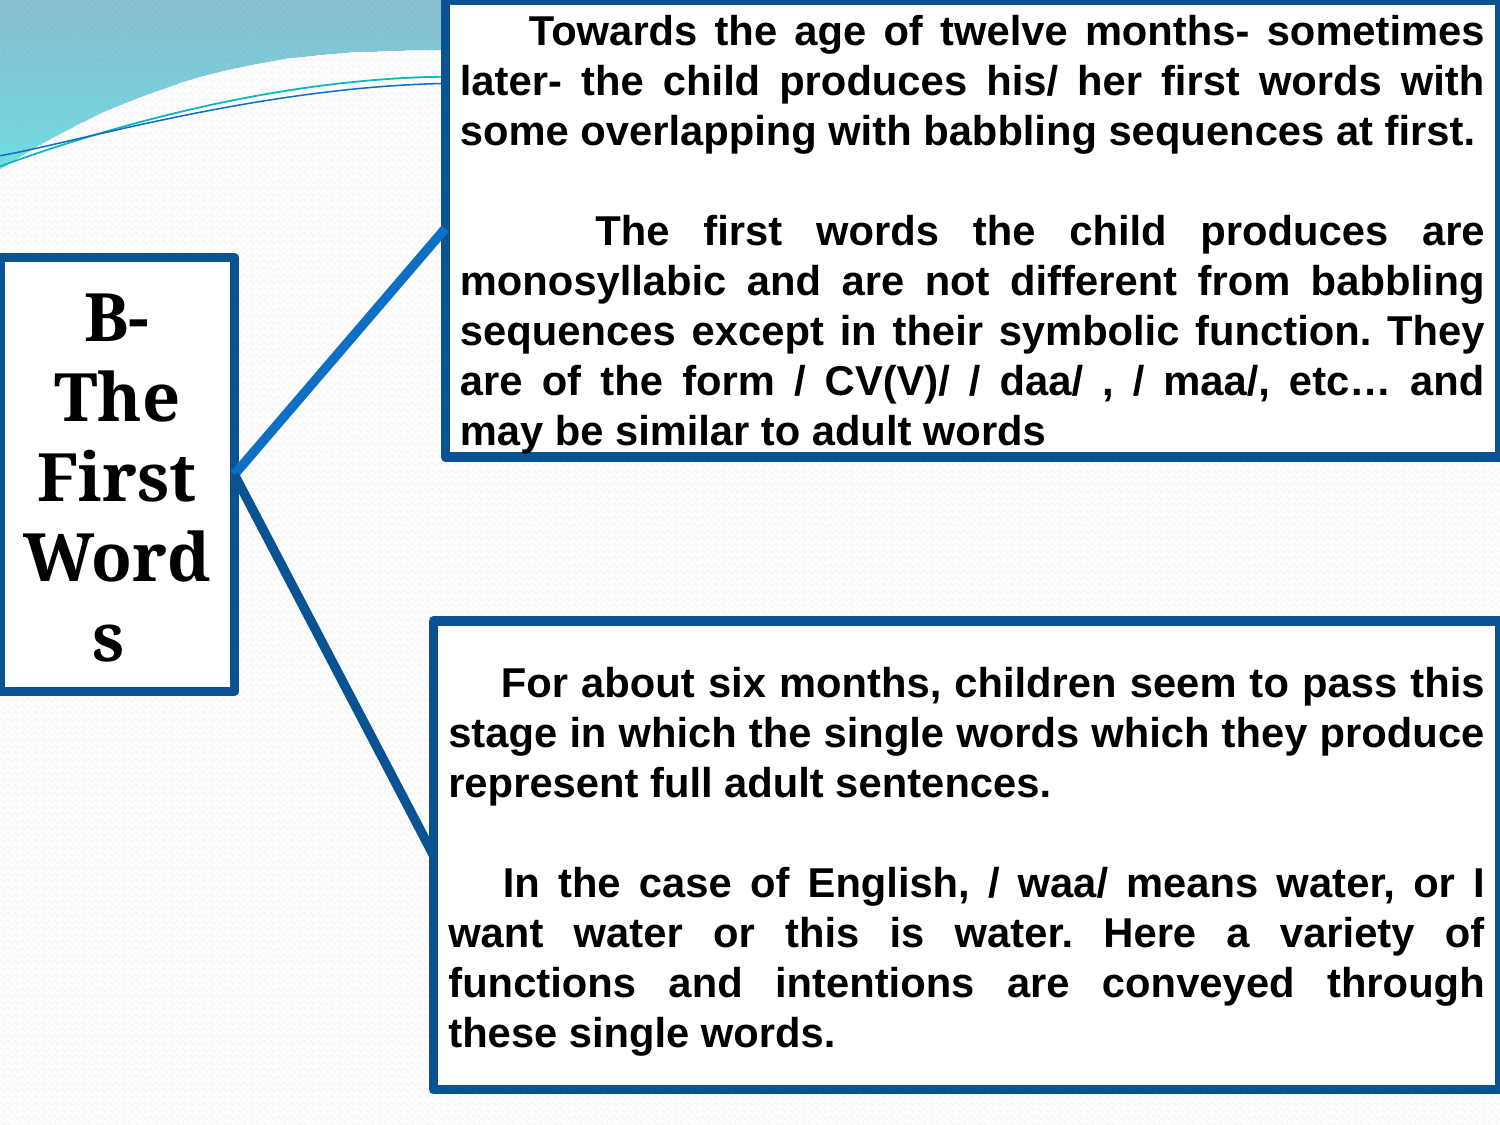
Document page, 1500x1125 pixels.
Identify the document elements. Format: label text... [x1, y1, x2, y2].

text_box Towards the age of twelve months- sometimes later- the child produces his/ her first words with some overlapping with babbling sequences at first. The first words the child produces are monosyllabic and are not different from babbling sequences except in their symbolic function. They are of the form / CV(V)/ / daa/ , / maa/, etc… and may be similar to adult words [443, 0, 1500, 459]
text_box B- The First Words [0, 256, 227, 693]
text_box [234, 474, 434, 856]
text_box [234, 228, 446, 475]
text_box For about six months, children seem to pass this stage in which the single words which they produce represent full adult sentences. In the case of English, / waa/ means water, or I want water or this is water. Here a variety of functions and intentions are conveyed through these single words. [431, 619, 1500, 1092]
